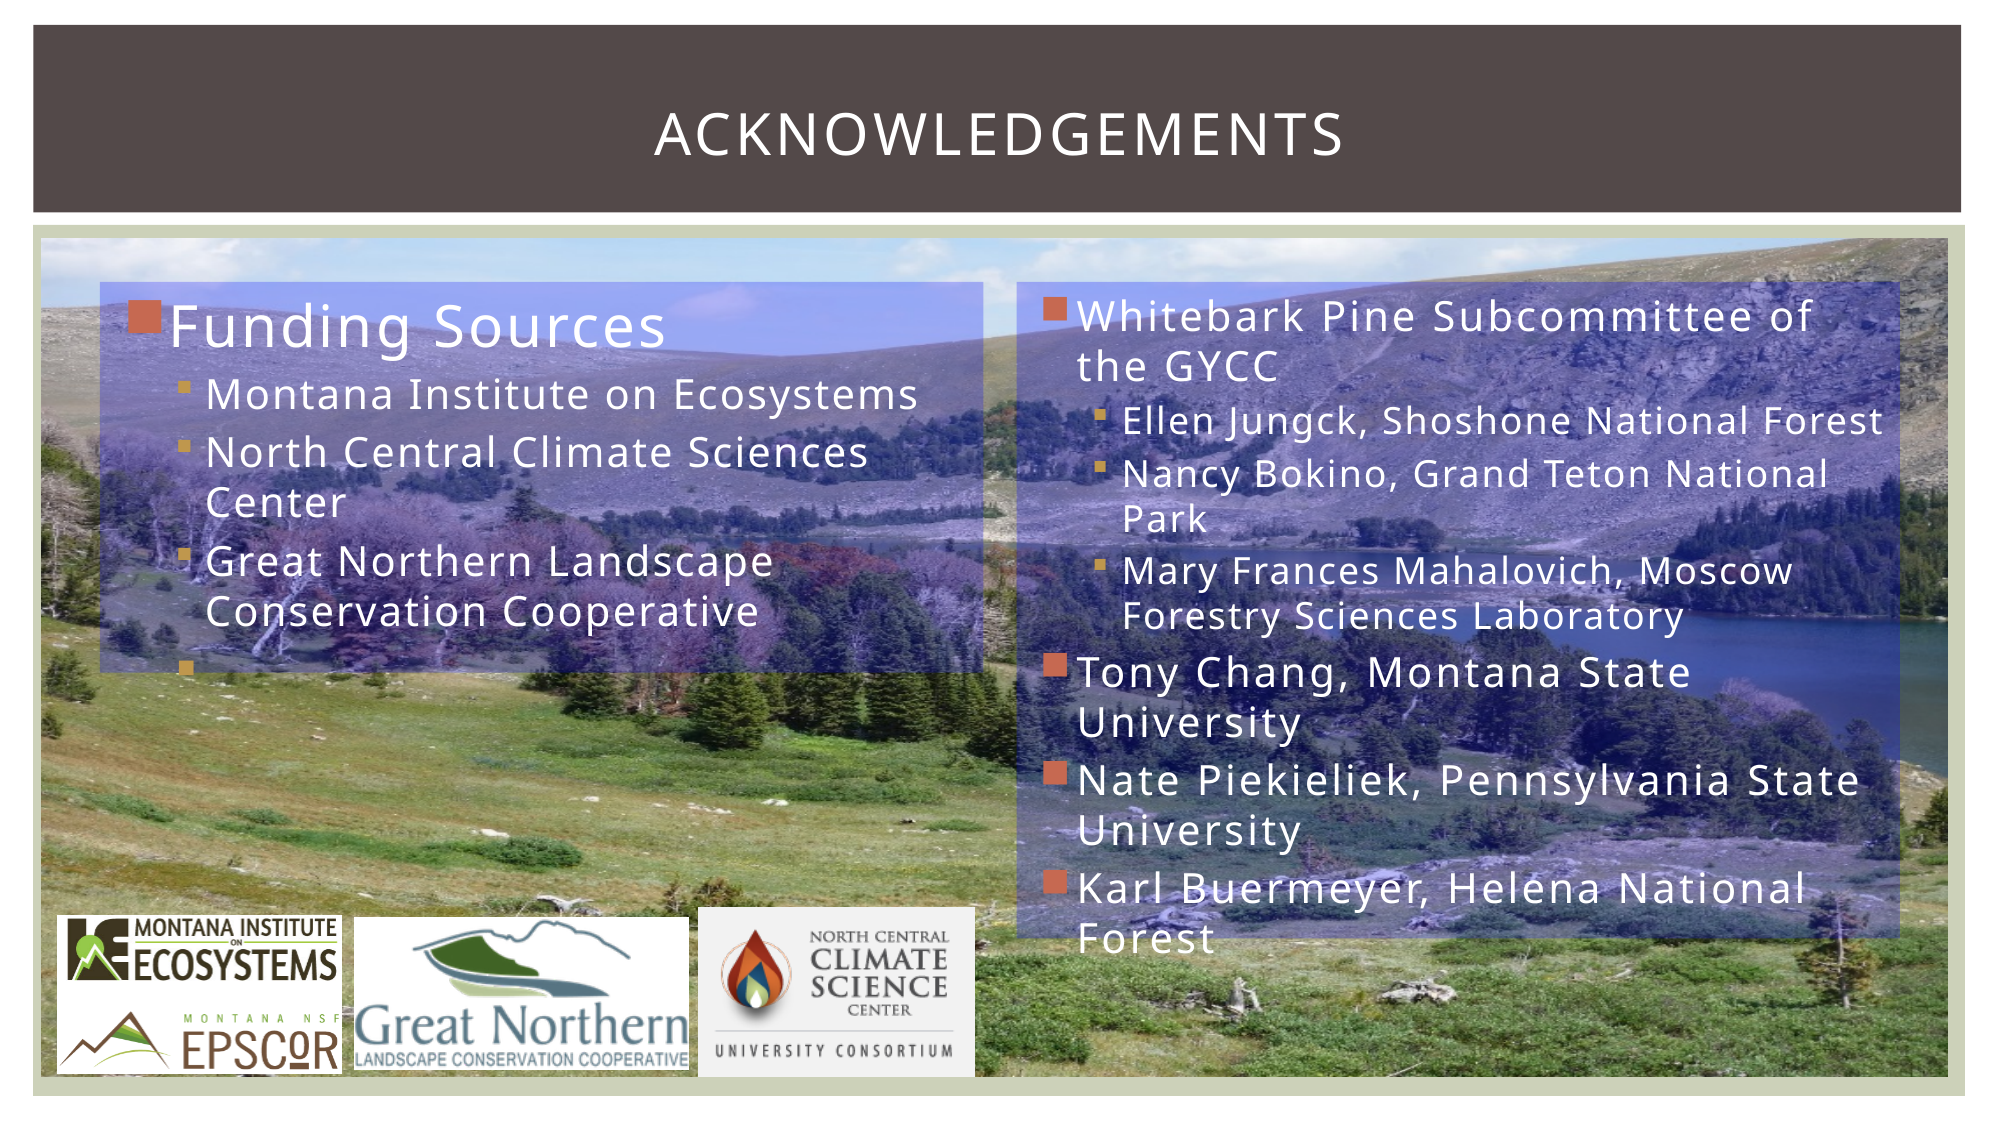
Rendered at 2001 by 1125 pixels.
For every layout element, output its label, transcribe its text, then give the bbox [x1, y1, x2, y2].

title Acknowledgements [82, 52, 1916, 213]
picture [41, 238, 1949, 1078]
